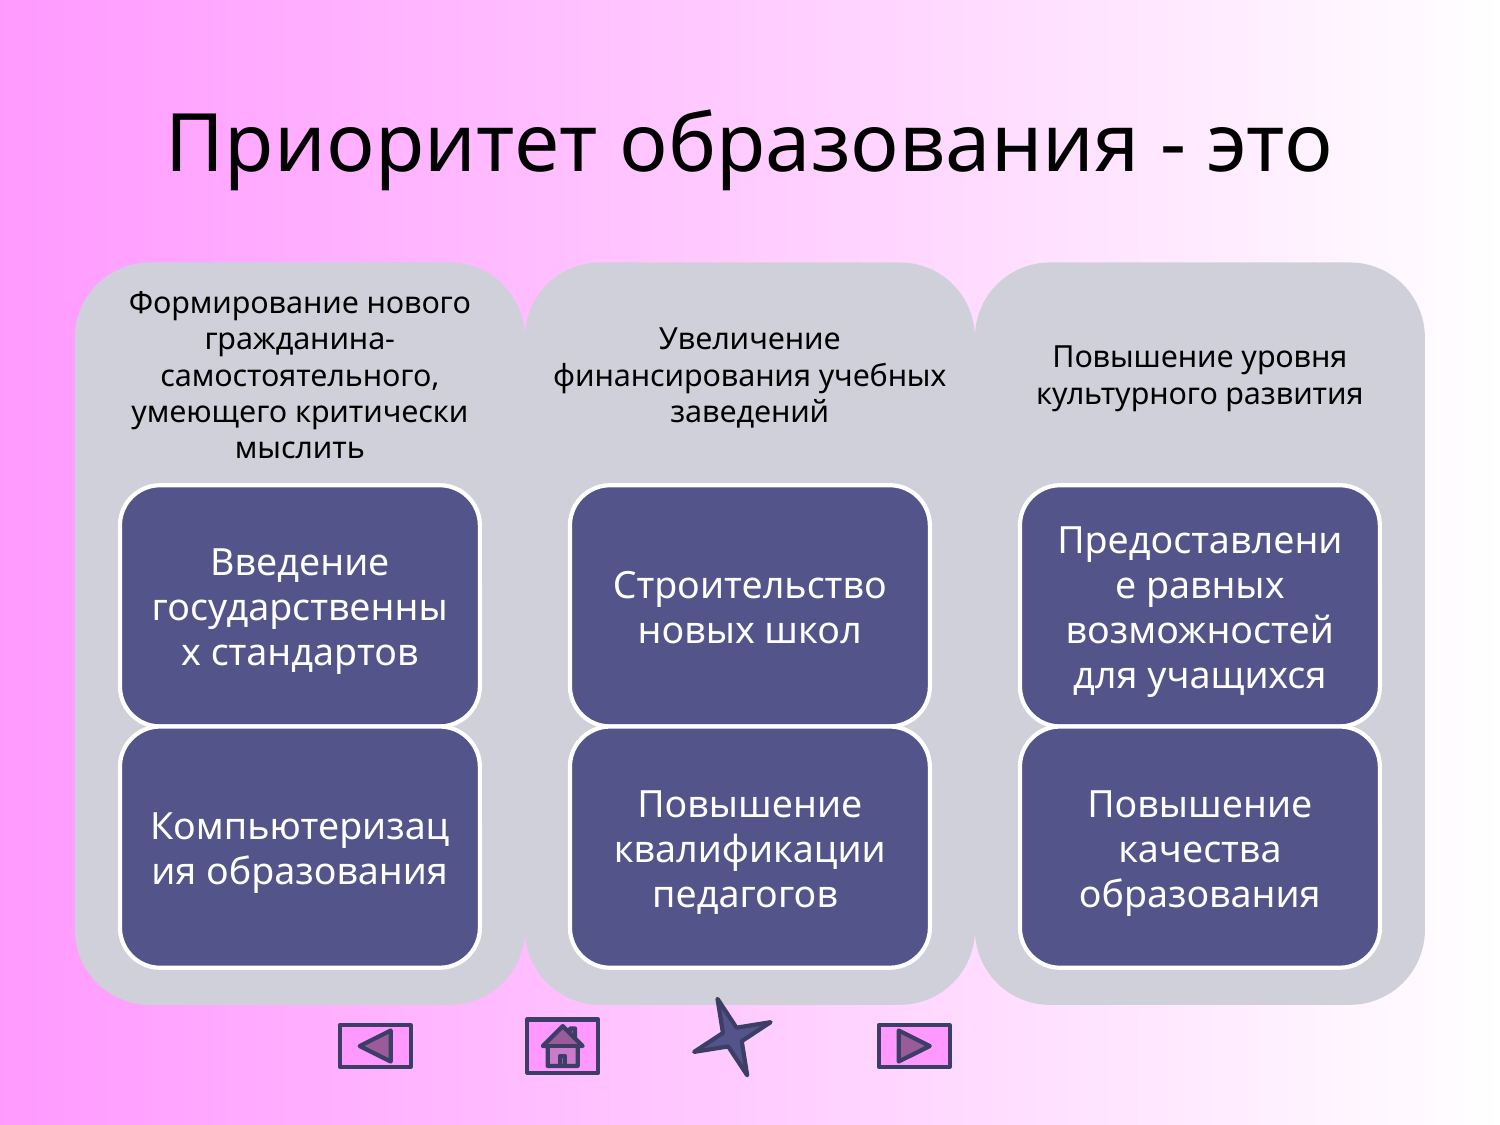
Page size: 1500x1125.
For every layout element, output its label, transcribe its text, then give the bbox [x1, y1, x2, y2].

text_box [338, 1023, 413, 1069]
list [74, 262, 1426, 1006]
title Приоритет образования - это [75, 45, 1425, 233]
text_box [877, 1023, 952, 1069]
text_box [692, 1014, 773, 1078]
text_box [525, 1017, 600, 1075]
